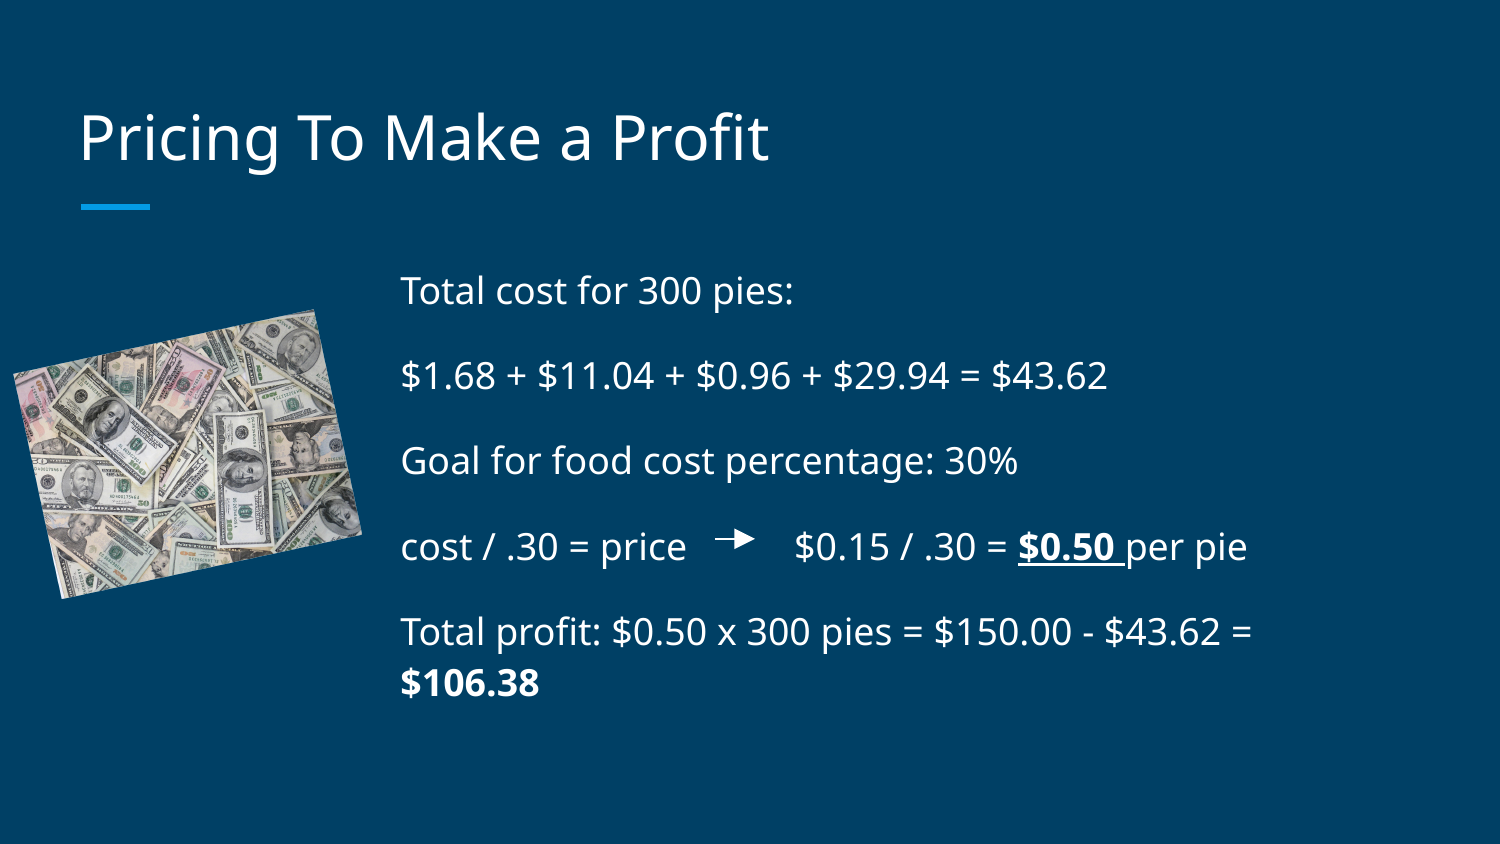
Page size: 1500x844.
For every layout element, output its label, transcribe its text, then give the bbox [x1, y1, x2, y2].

picture [14, 310, 361, 598]
list Total cost for 300 pies: $1.68 + $11.04 + $0.96 + $29.94 = $43.62 Goal for food cost percentage: 30% cost / .30 = price $0.15 / .30 = $0.50 per pie Total profit: $0.50 x 300 pies = $150.00 - $43.62 = $106.38 [385, 245, 1391, 751]
title Pricing To Make a Profit [63, 75, 1437, 188]
